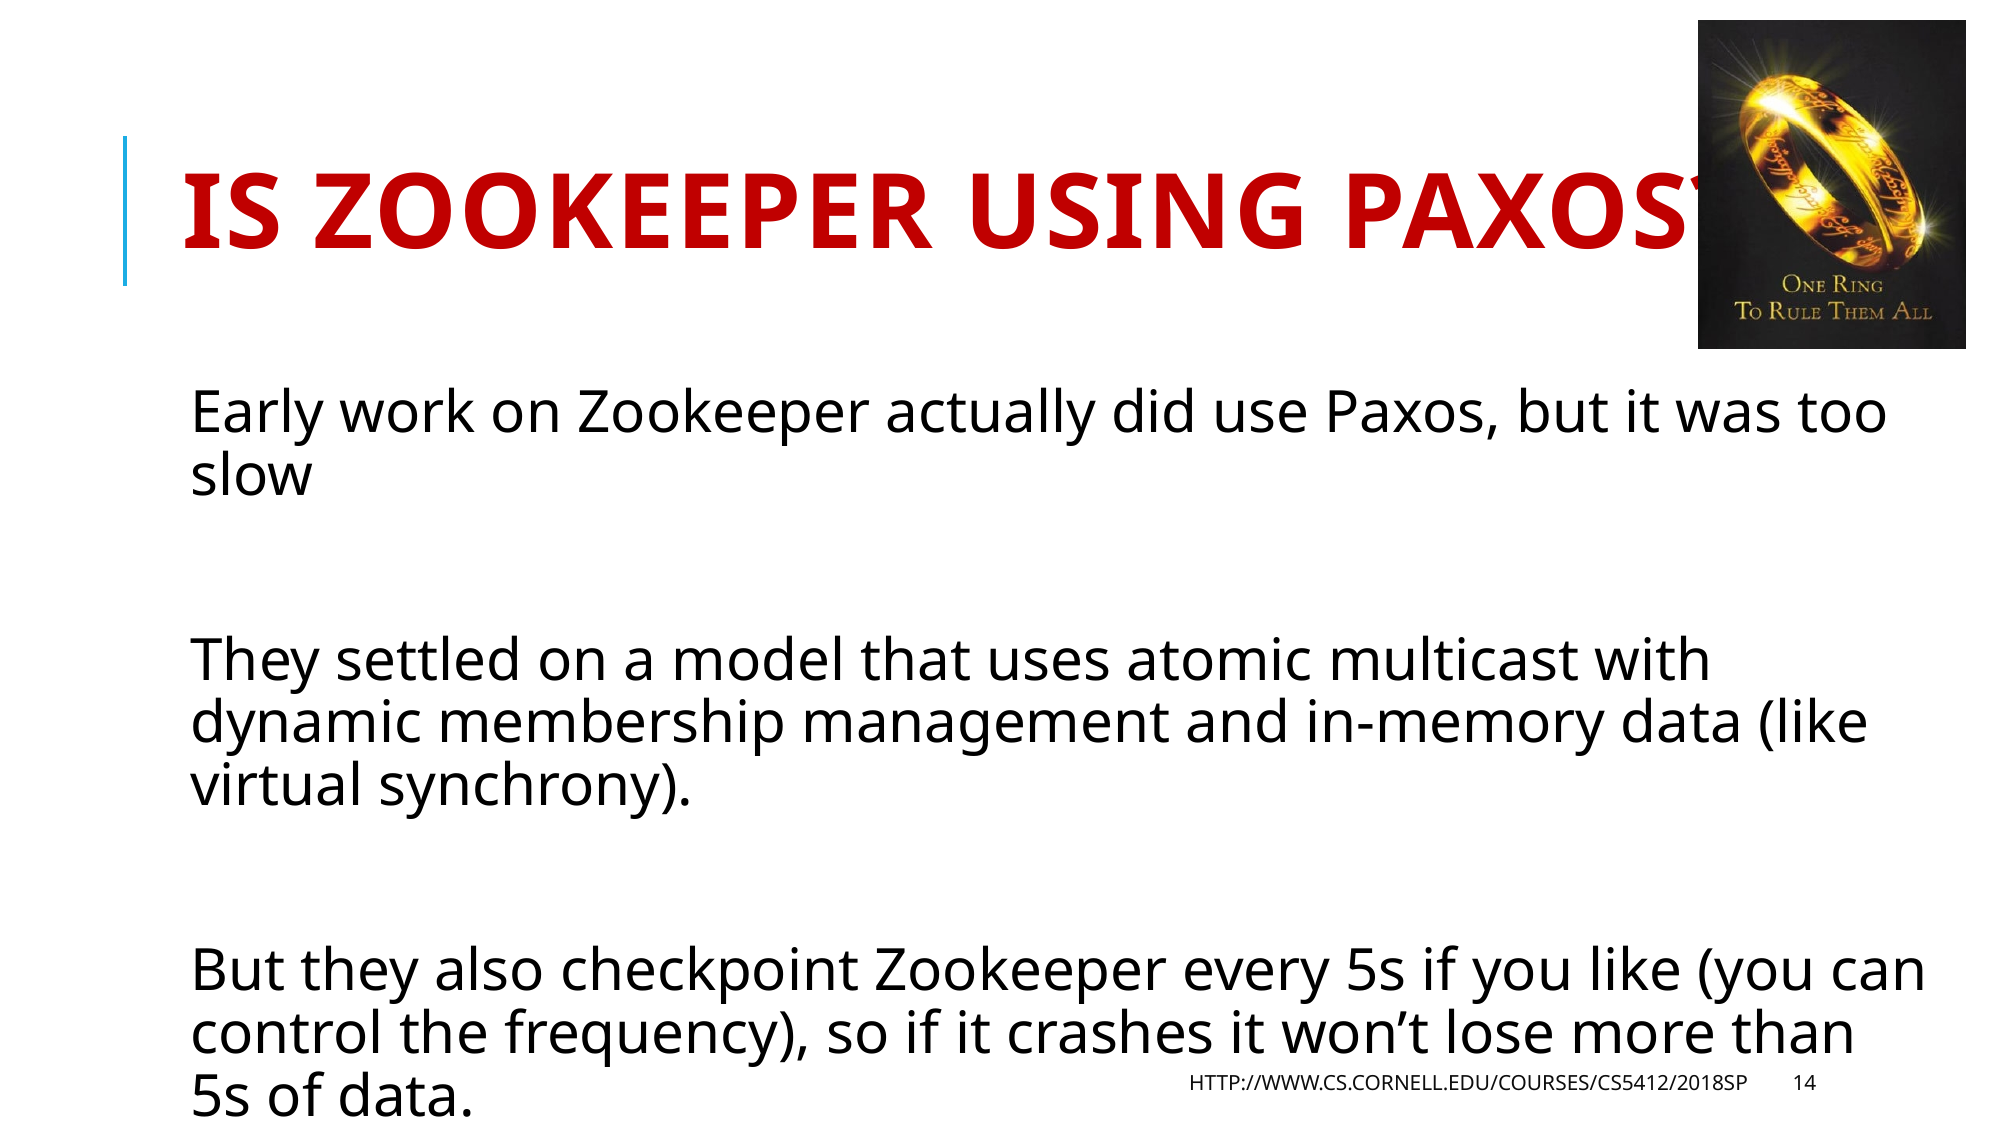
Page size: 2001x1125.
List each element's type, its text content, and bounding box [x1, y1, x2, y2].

slide_number 14 [1777, 1061, 1938, 1107]
footer http://www.cs.cornell.edu/courses/cs5412/2018sp [794, 1061, 1763, 1107]
title Is Zookeeper using Paxos? [168, 96, 1691, 342]
list Early work on Zookeeper actually did use Paxos, but it was too slow They settled on a model that uses atomic multicast with dynamic membership management and in-memory data (like virtual synchrony). But they also checkpoint Zookeeper every 5s if you like (you can control the frequency), so if it crashes it won’t lose more than 5s of data. [168, 375, 1938, 1035]
picture [1698, 20, 1966, 349]
